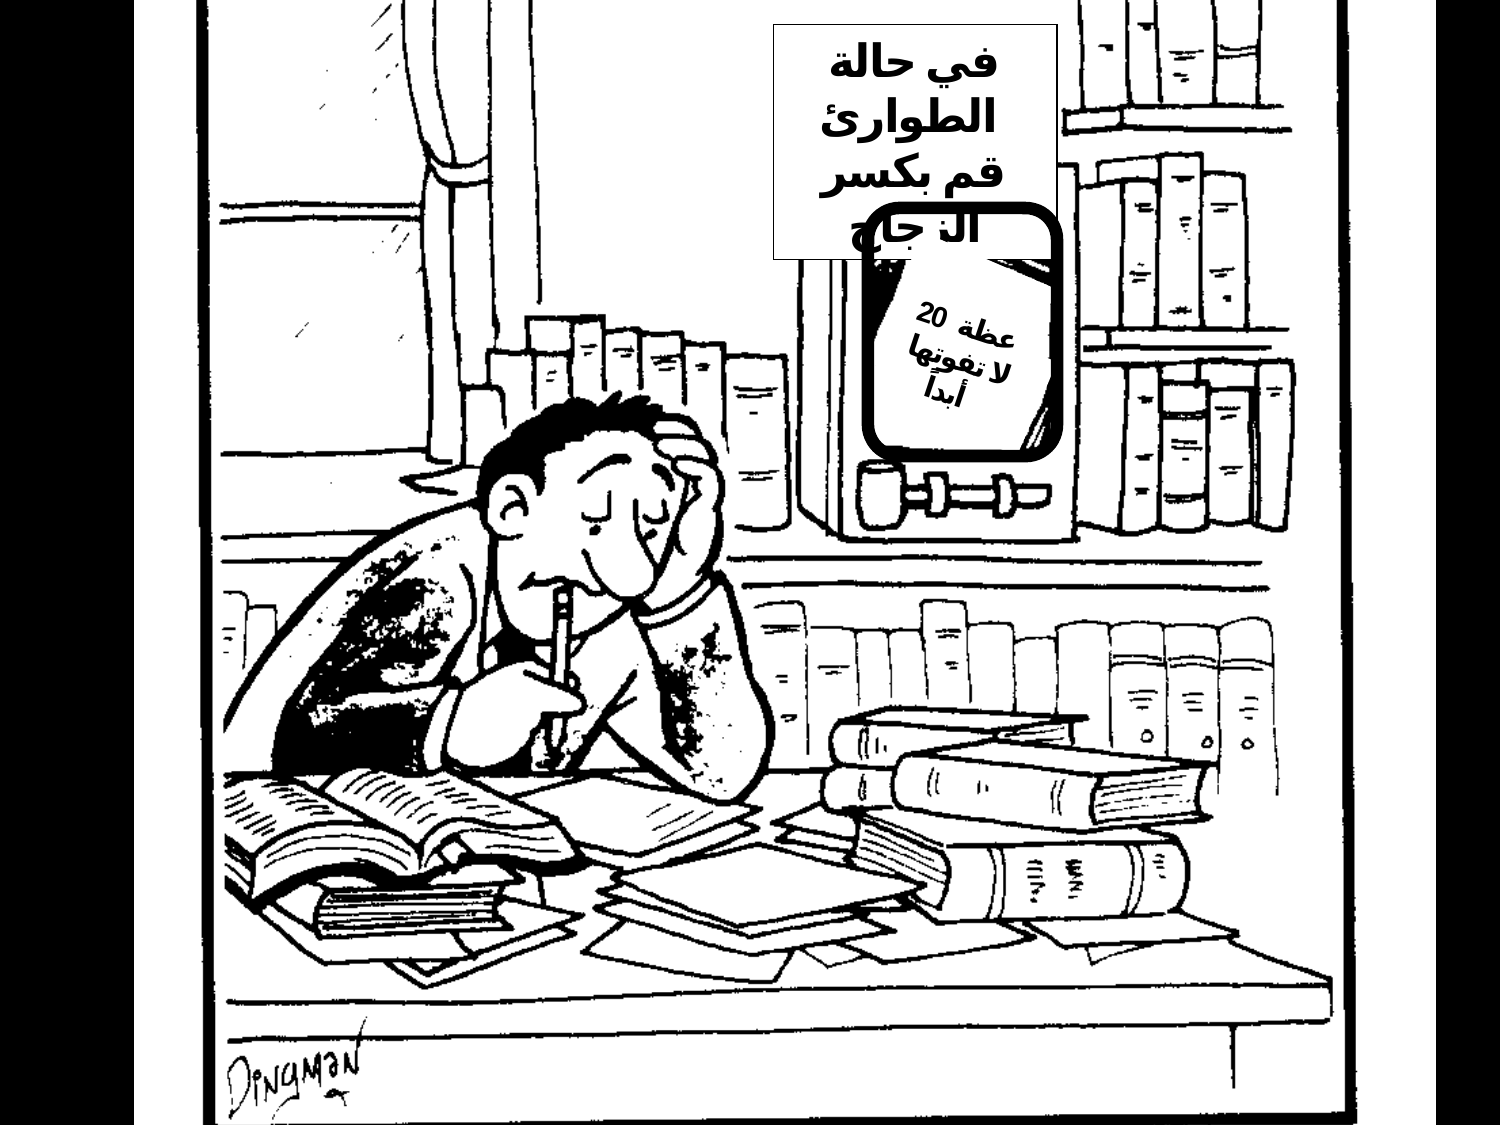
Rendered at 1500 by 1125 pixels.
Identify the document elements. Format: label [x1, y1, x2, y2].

picture [134, 0, 1436, 1125]
text_box [867, 207, 1058, 457]
